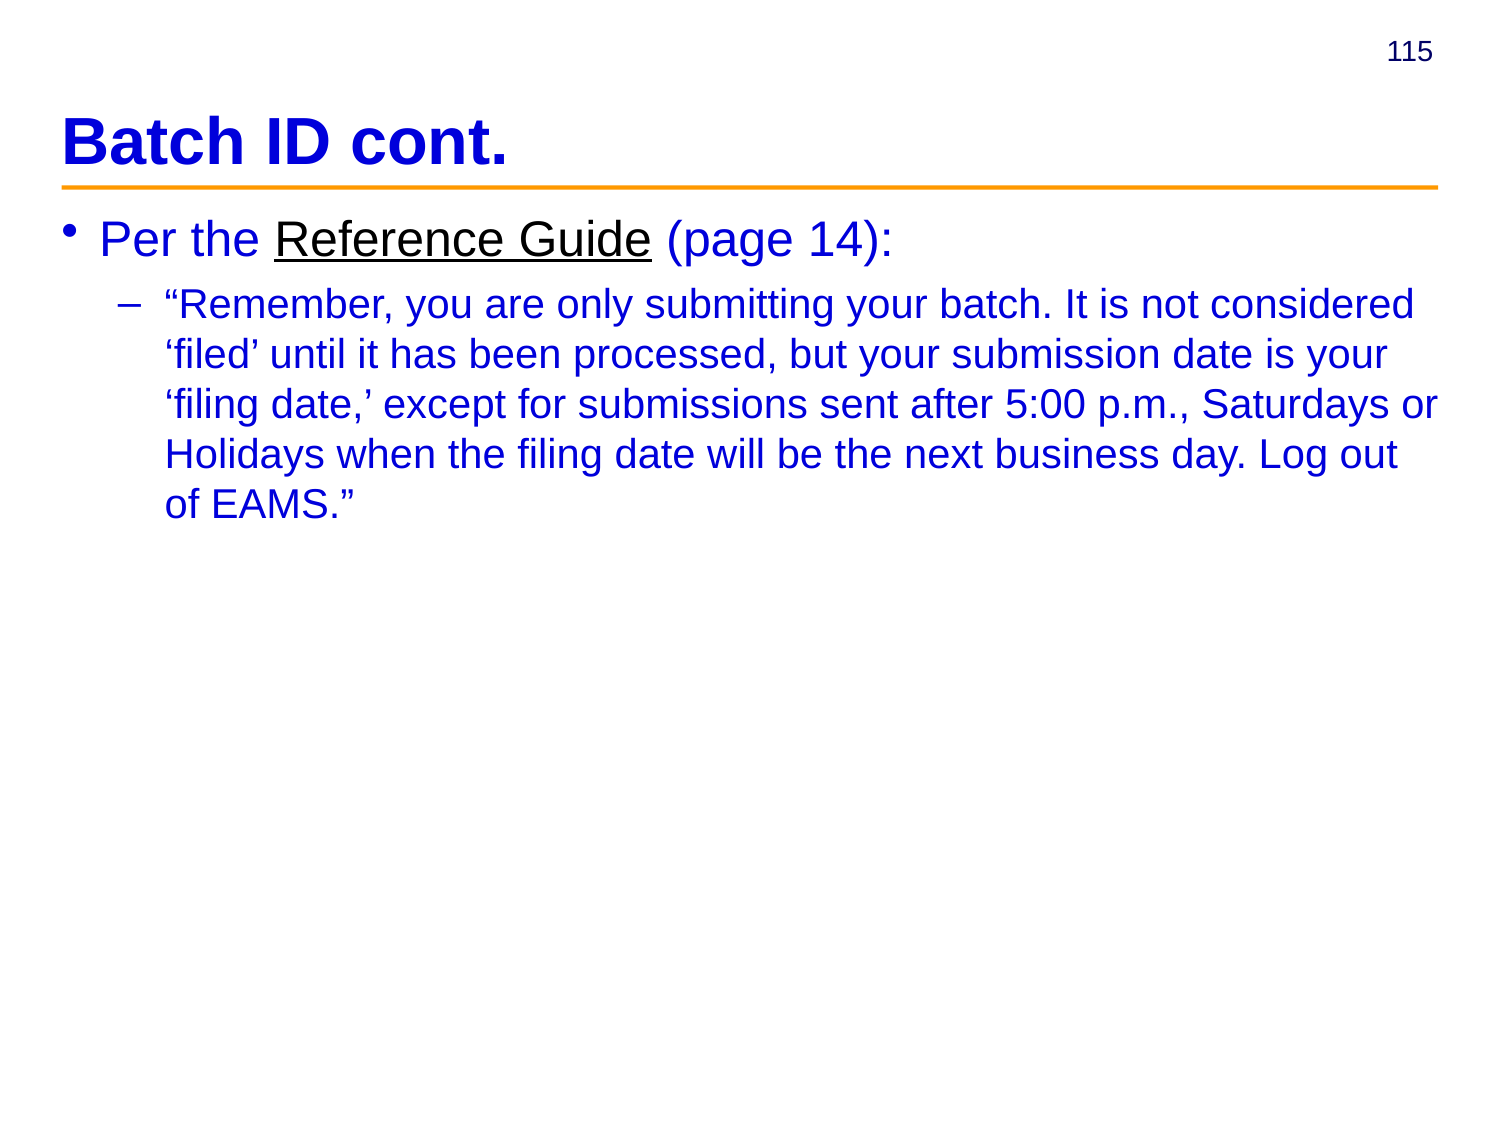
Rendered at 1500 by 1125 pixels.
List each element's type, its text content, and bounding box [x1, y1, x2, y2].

list Per the Reference Guide (page 14): “Remember, you are only submitting your batch. It is not considered ‘filed’ until it has been processed, but your submission date is your ‘filing date,’ except for submissions sent after 5:00 p.m., Saturdays or Holidays when the filing date will be the next business day. Log out of EAMS.” [53, 199, 1449, 540]
title Batch ID cont. [53, 99, 1449, 187]
